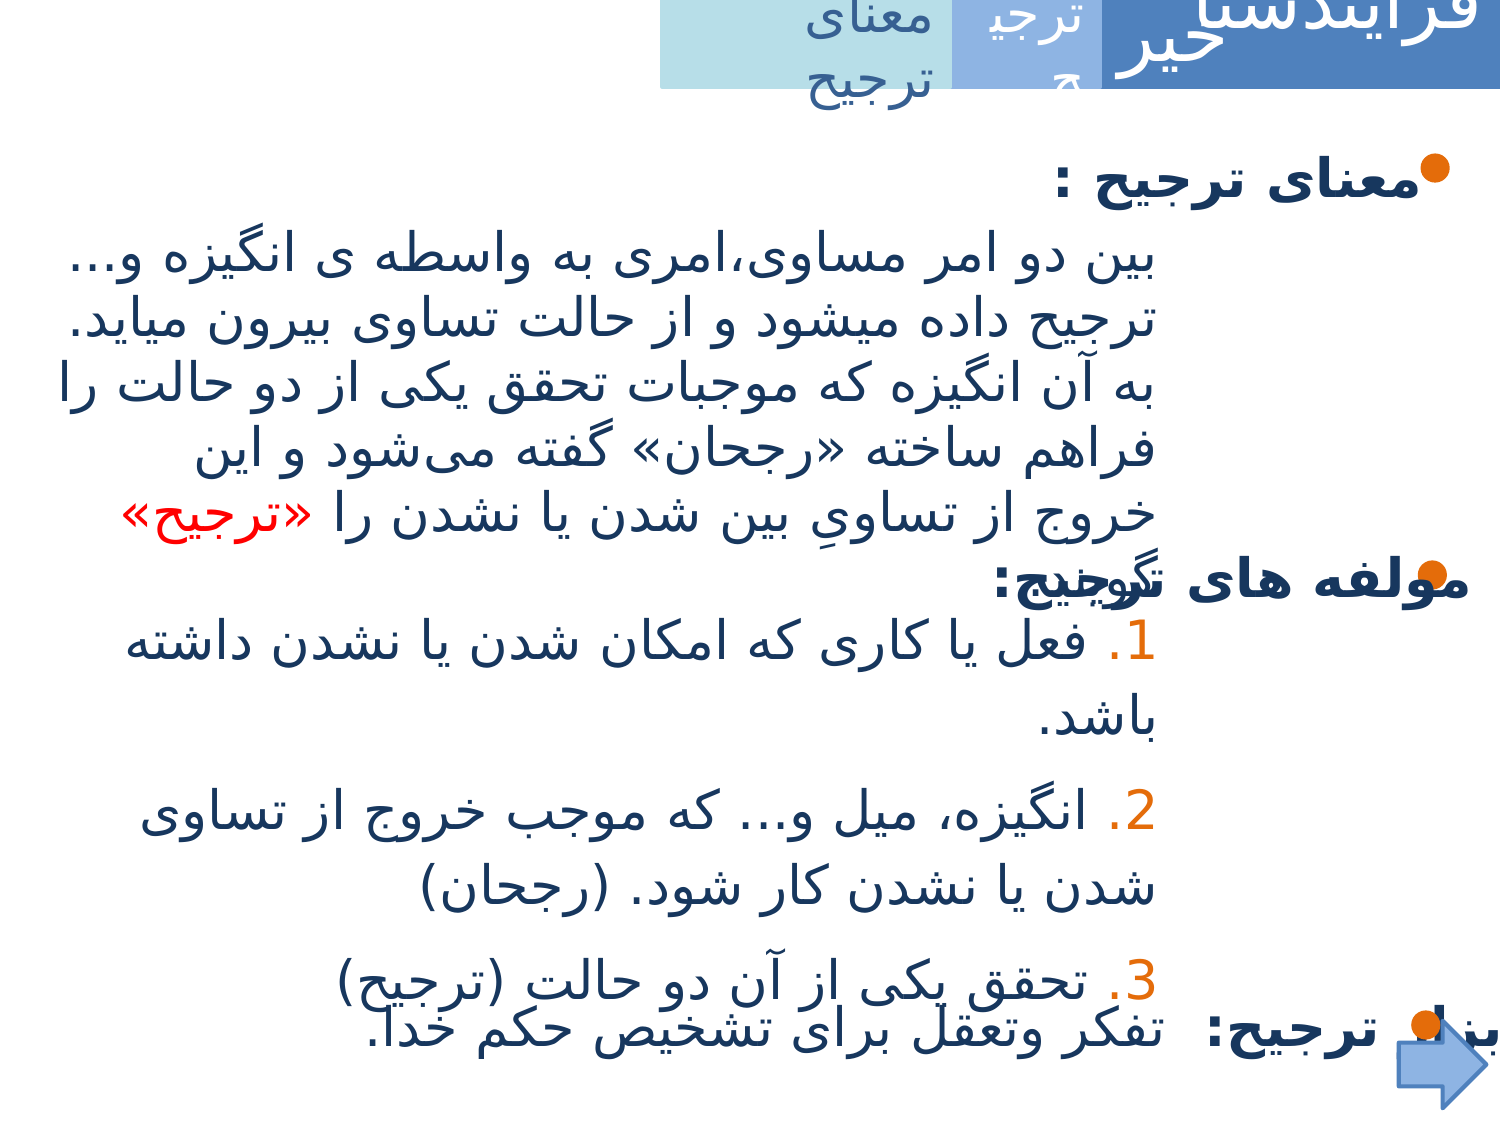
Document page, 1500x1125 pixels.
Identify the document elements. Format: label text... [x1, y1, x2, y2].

text_box 1. فعل یا کاری که امکان شدن یا نشدن داشته باشد. 2. انگیزه، میل و... که موجب خروج از تساوی شدن یا نشدن کار شود. (رجحان) 3. تحقق یکی از آن دو حالت (ترجیح) [3, 502, 1174, 1114]
text_box ابزار ترجیح: تفکر وتعقل برای تشخیص حکم خدا. [349, 974, 1500, 1065]
text_box [1102, 77, 1173, 89]
text_box خیر [1102, 0, 1173, 77]
text_box [1411, 1010, 1440, 1040]
text_box [1396, 1018, 1489, 1111]
text_box بین دو امر مساوی،امری به واسطه ی انگیزه و... ترجیح داده میشود و از حالت تساوی بیرون میاید. به آن انگیزه که موجبات تحقق یکی از دو حالت را فراهم ساخته «رجحان» گفته می‌شود و این خروج از تساویِ بین شدن یا نشدن را «ترجیح» گویند. [37, 210, 1174, 502]
text_box مولفه های ترجیح: [976, 526, 1488, 616]
text_box ترجیح [952, 0, 1102, 89]
text_box فرآیندشناسی [1173, 0, 1500, 89]
text_box [1420, 153, 1450, 183]
text_box معنای ترجیح : [1037, 125, 1457, 216]
text_box معنای ترجیح [660, 0, 952, 89]
